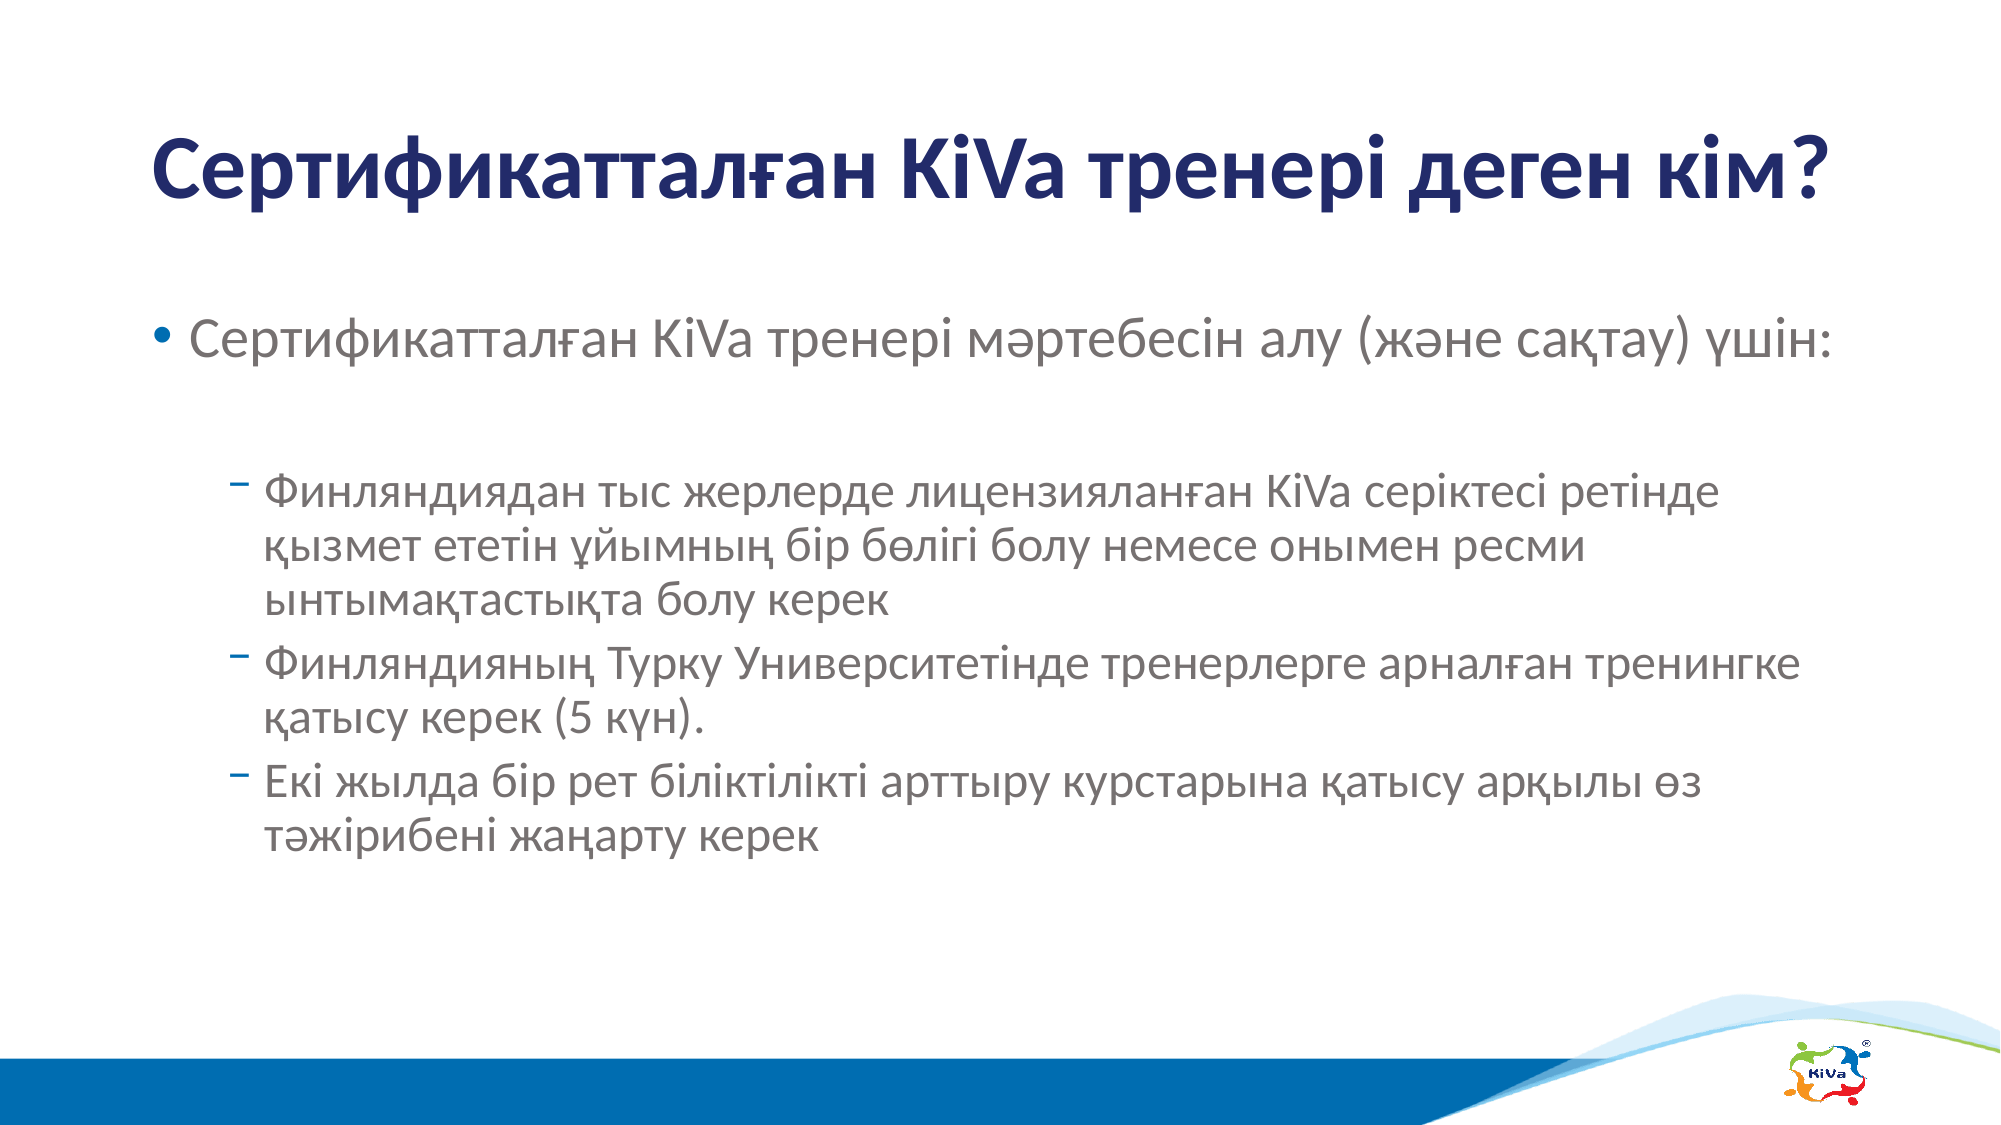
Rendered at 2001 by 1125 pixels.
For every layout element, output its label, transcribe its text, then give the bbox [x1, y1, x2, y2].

picture [1407, 991, 2001, 1125]
title Сертификатталған KiVa тренері деген кім? [137, 59, 1863, 278]
list Сертификатталған KiVa тренері мәртебесін алу (және сақтау) үшін: Финляндиядан тыс жерлерде лицензияланған KiVa серіктесі ретінде қызмет ететін ұйымның бір бөлігі болу немесе онымен ресми ынтымақтастықта болу керек Финляндияның Турку Университетінде тренерлерге арналған тренингке қатысу керек (5 күн). Екі жылда бір рет біліктілікті арттыру курстарына қатысу арқылы өз тәжірибені жаңарту керек [137, 299, 1863, 1014]
